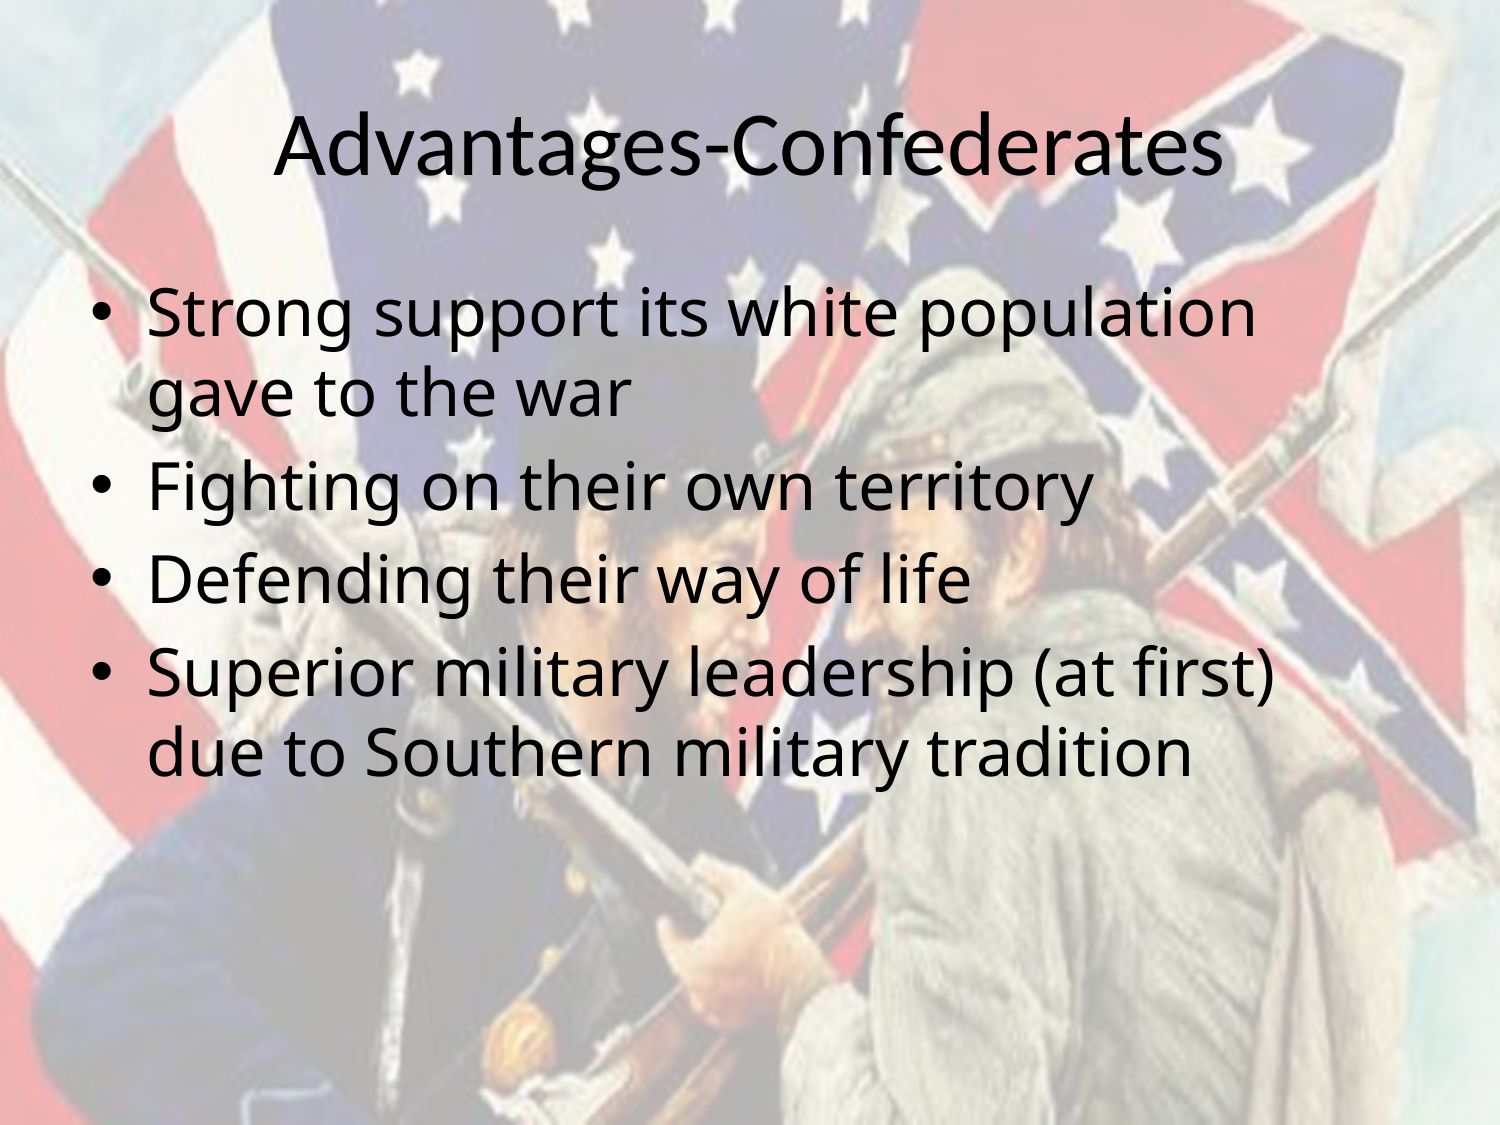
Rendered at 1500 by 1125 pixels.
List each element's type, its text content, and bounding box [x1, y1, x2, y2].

list Strong support its white population gave to the war Fighting on their own territory Defending their way of life Superior military leadership (at first) due to Southern military tradition [75, 262, 1425, 1005]
title Advantages-Confederates [75, 45, 1425, 233]
